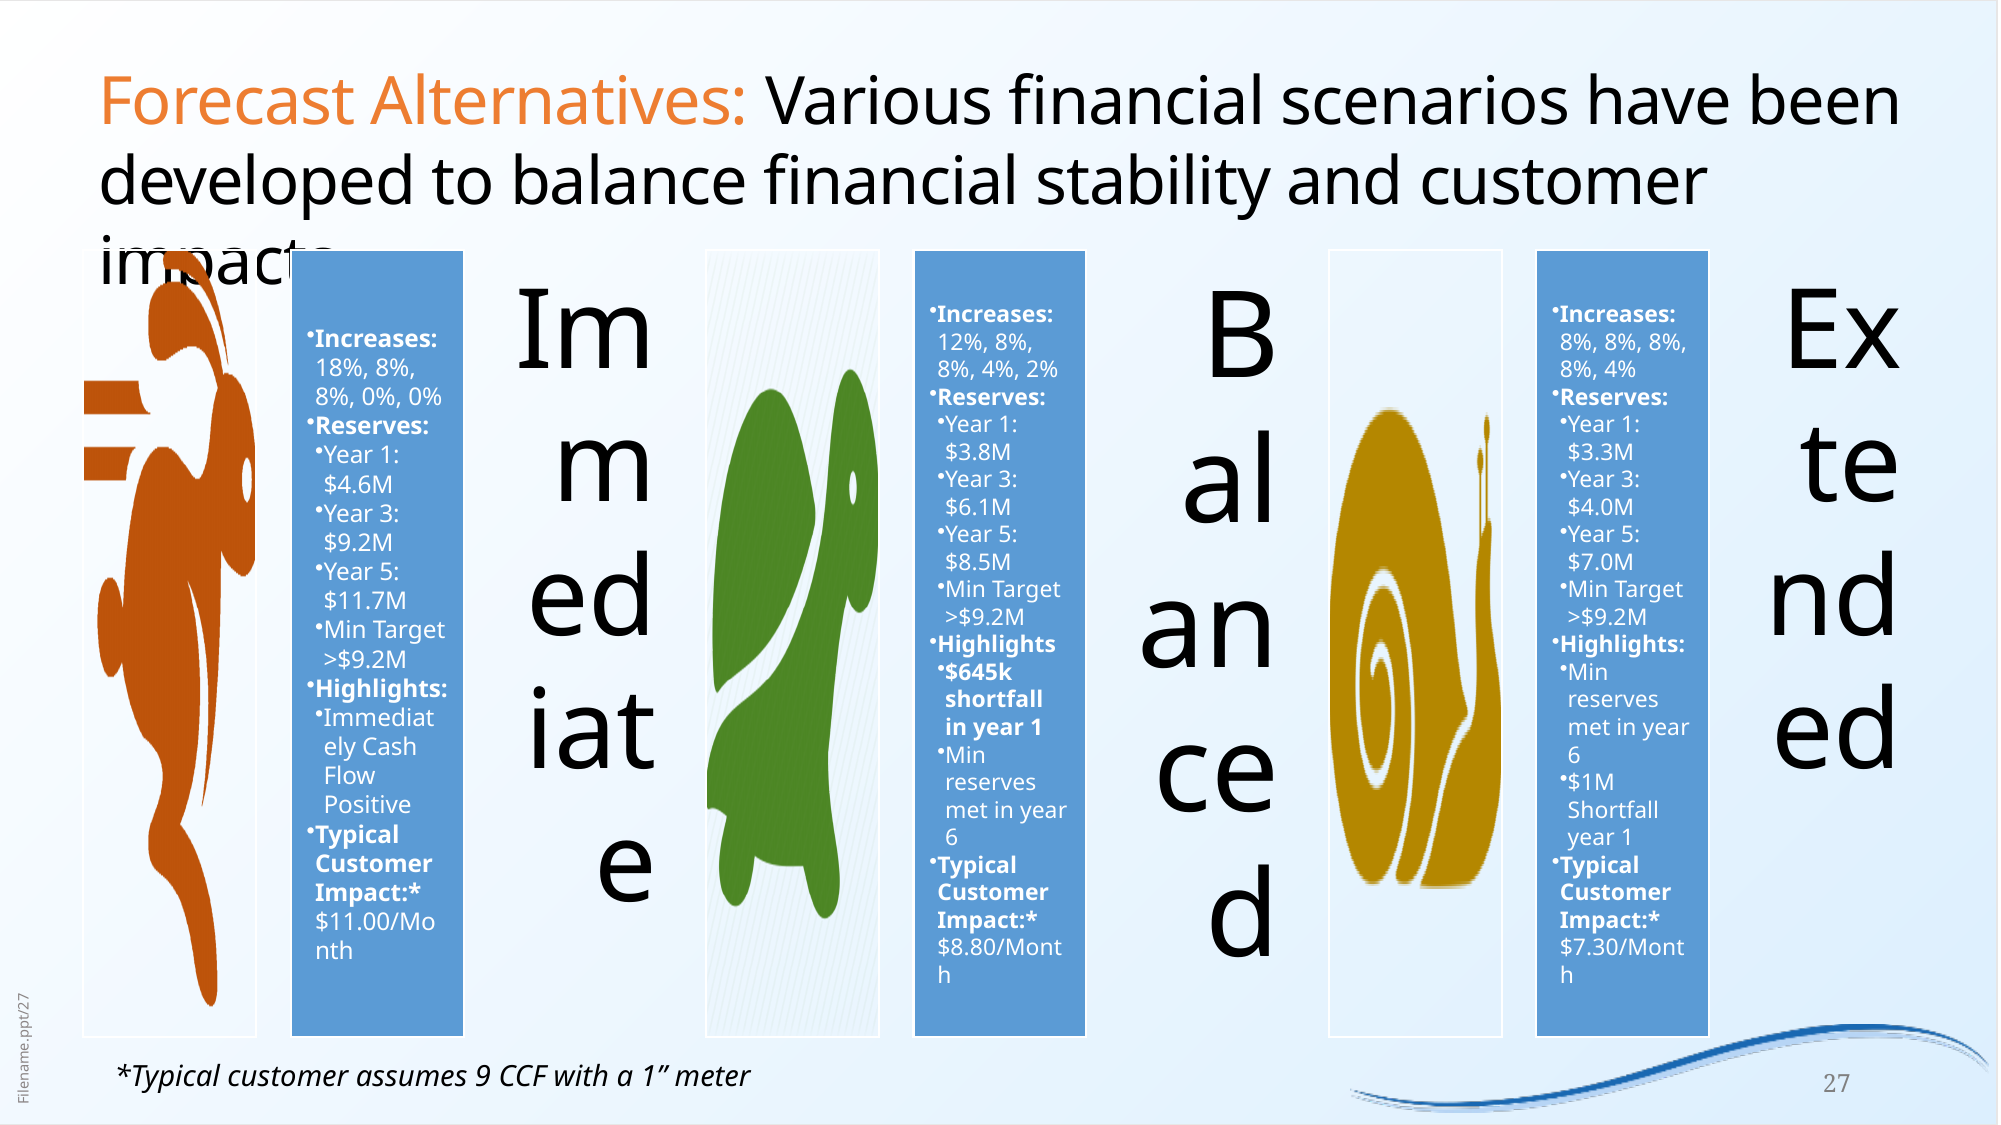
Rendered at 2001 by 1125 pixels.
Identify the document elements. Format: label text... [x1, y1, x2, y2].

title Forecast Alternatives: Various financial scenarios have been developed to balance financial stability and customer impacts [83, 50, 1917, 225]
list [83, 249, 1917, 1038]
text_box *Typical customer assumes 9 CCF with a 1” meter [99, 1049, 1242, 1100]
picture [1350, 1024, 1989, 1113]
